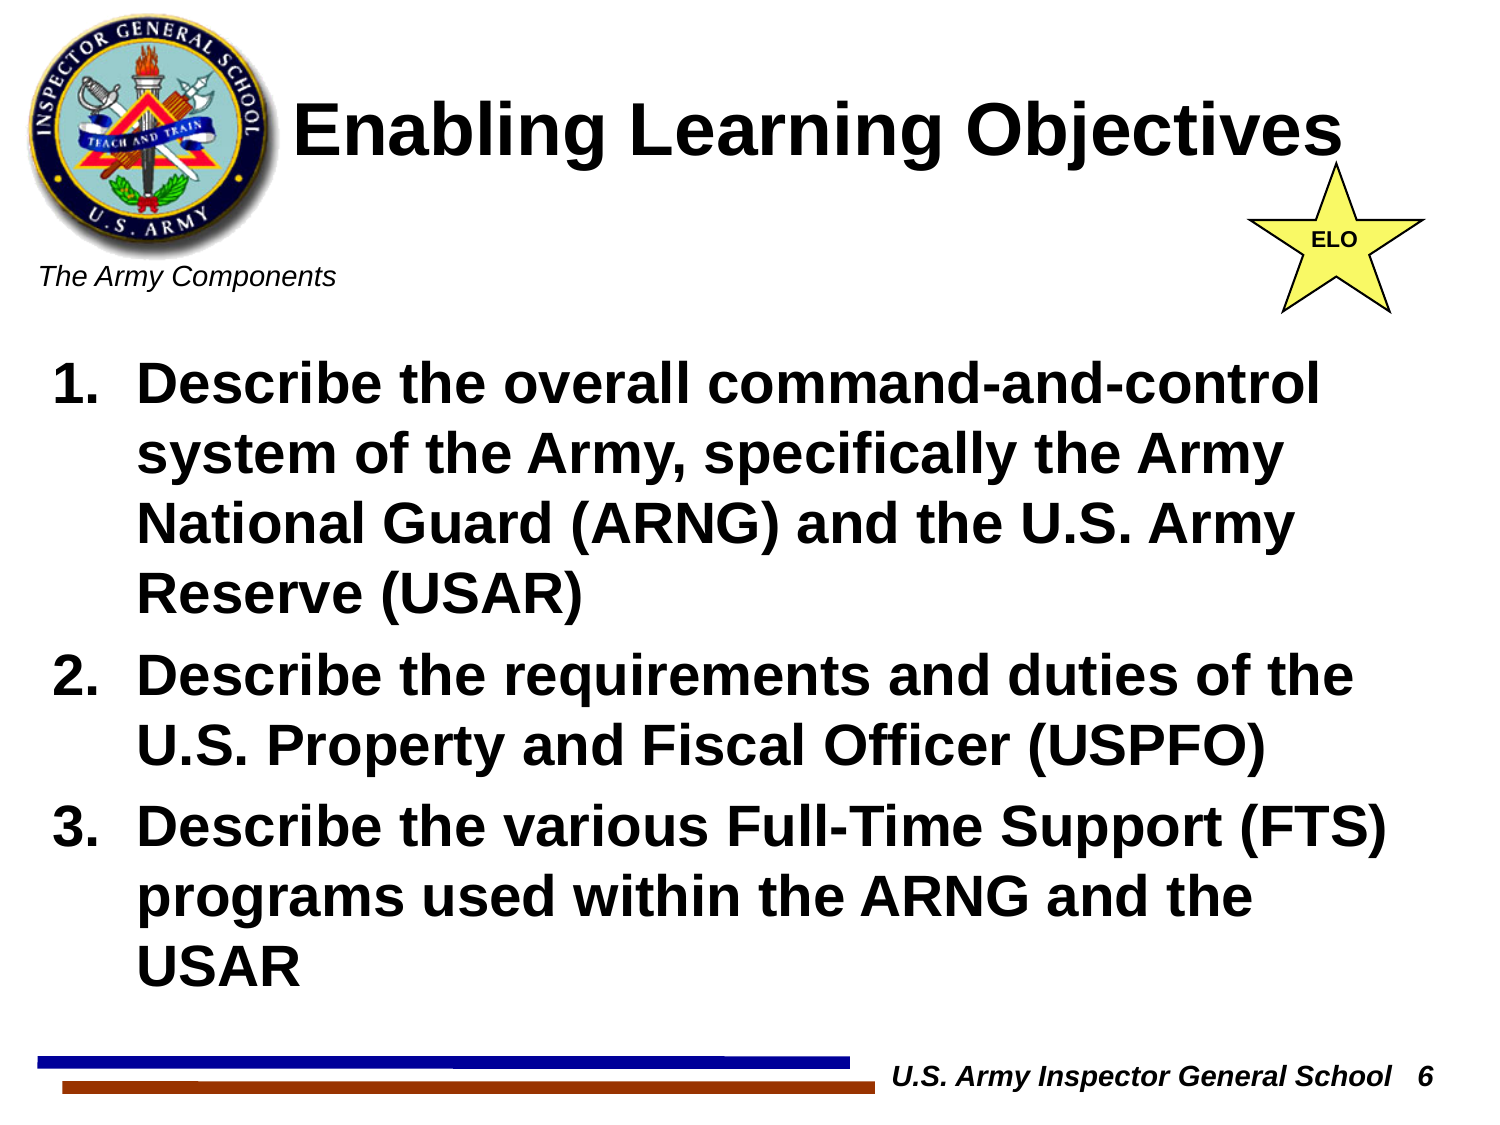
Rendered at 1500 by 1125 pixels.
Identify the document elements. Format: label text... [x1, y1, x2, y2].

picture [24, 12, 284, 262]
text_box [37, 1062, 876, 1088]
text_box The Army Components [12, 249, 363, 325]
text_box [1249, 163, 1423, 312]
footer U.S. Army Inspector General School 6 [825, 1050, 1500, 1125]
list Describe the overall command-and-control system of the Army, specifically the Army National Guard (ARNG) and the U.S. Army Reserve (USAR) Describe the requirements and duties of the U.S. Property and Fiscal Officer (USPFO) Describe the various Full-Time Support (FTS) programs used within the ARNG and the USAR [37, 337, 1438, 963]
title Enabling Learning Objectives [288, 24, 1401, 226]
